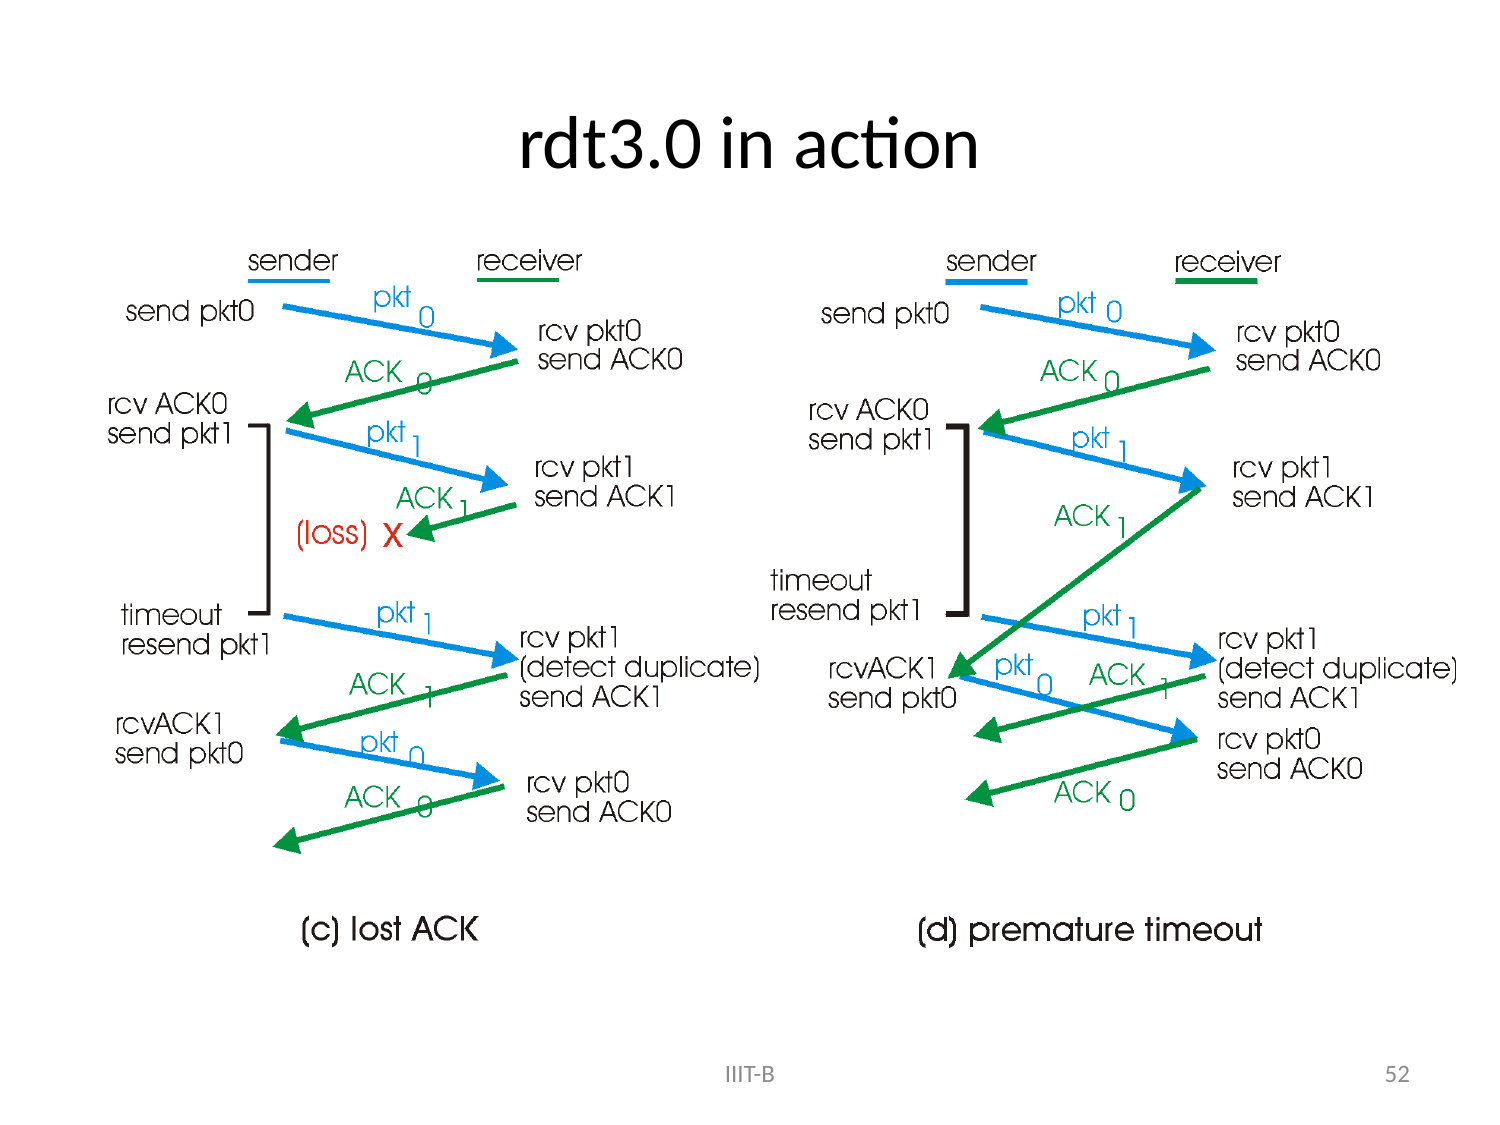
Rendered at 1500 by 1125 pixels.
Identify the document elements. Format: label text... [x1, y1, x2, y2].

footer IIIT-B [512, 1042, 988, 1103]
title rdt3.0 in action [75, 45, 1425, 233]
slide_number 52 [1074, 1042, 1425, 1103]
picture [107, 249, 1457, 949]
